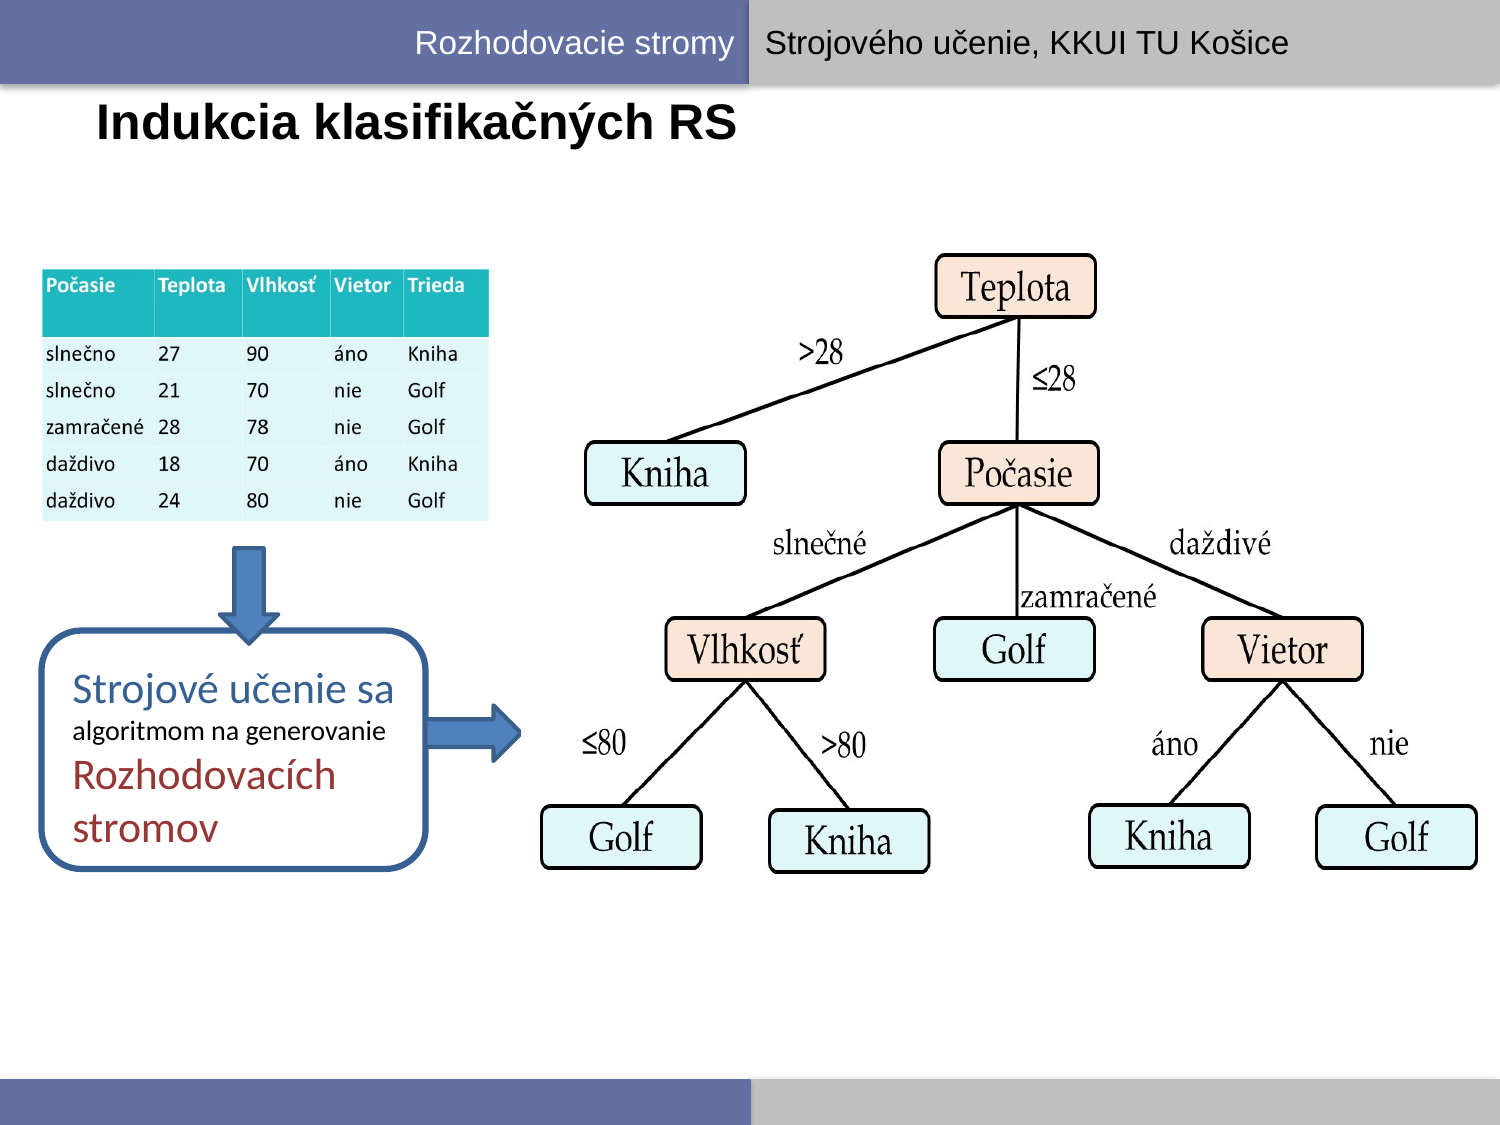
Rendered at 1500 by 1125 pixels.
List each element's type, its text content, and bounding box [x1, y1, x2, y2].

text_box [41, 630, 426, 870]
picture [42, 268, 490, 521]
text_box [217, 546, 281, 628]
text_box Indukcia klasifikačných RS [82, 82, 754, 157]
picture [520, 212, 1500, 910]
text_box [430, 703, 515, 763]
